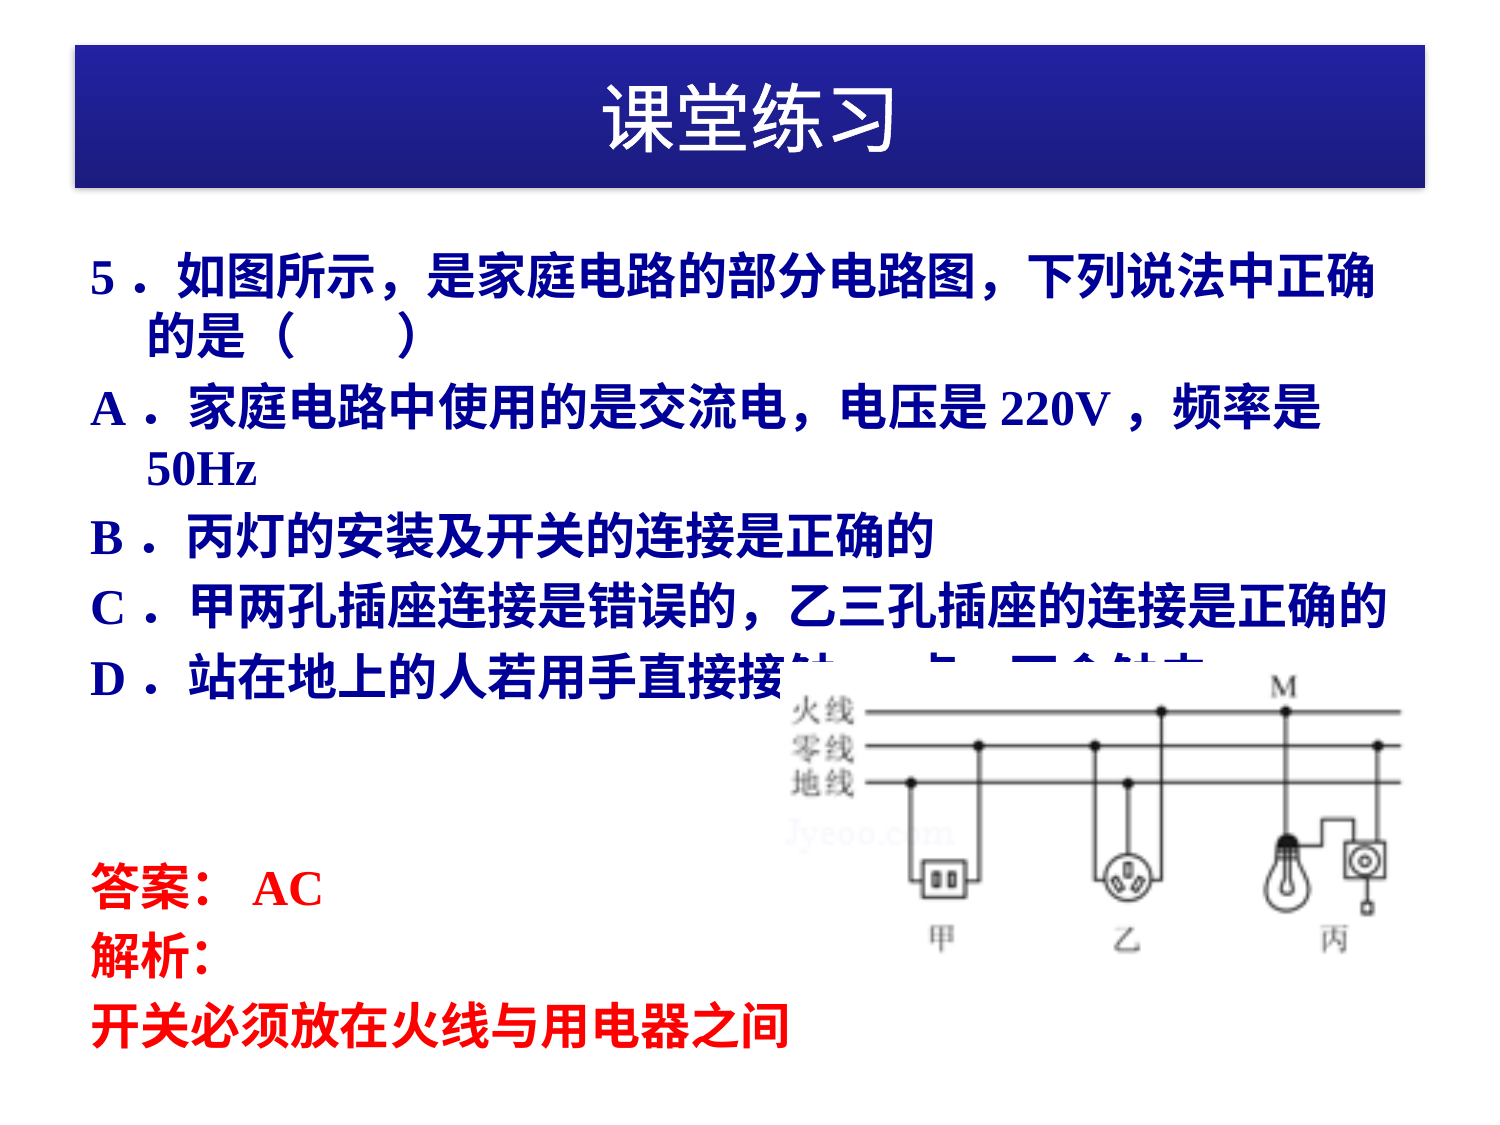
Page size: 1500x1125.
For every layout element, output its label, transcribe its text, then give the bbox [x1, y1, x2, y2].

picture [780, 662, 1413, 963]
title 课堂练习 [74, 44, 1426, 188]
list 5．如图所示，是家庭电路的部分电路图，下列说法中正确的是（ ） A．家庭电路中使用的是交流电，电压是220V，频率是50Hz B．丙灯的安装及开关的连接是正确的 C．甲两孔插座连接是错误的，乙三孔插座的连接是正确的 D．站在地上的人若用手直接接触M点，不会触电 答案：AC 解析： 开关必须放在火线与用电器之间 [74, 237, 1426, 1006]
